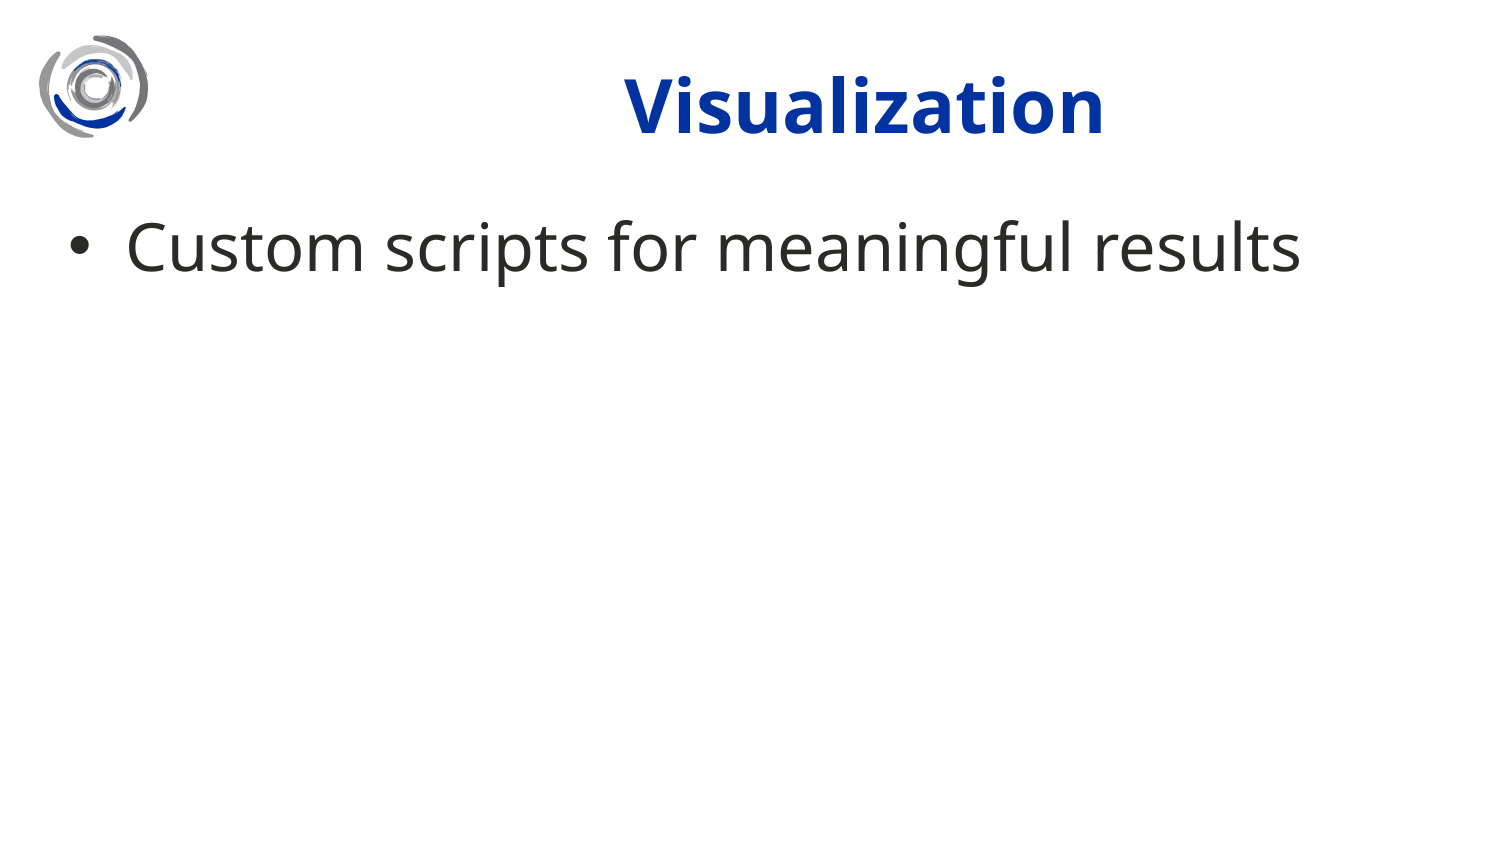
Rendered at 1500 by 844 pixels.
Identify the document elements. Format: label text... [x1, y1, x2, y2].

picture [31, 24, 156, 149]
list Custom scripts for meaningful results [53, 196, 1425, 754]
title Visualization [306, 33, 1425, 175]
